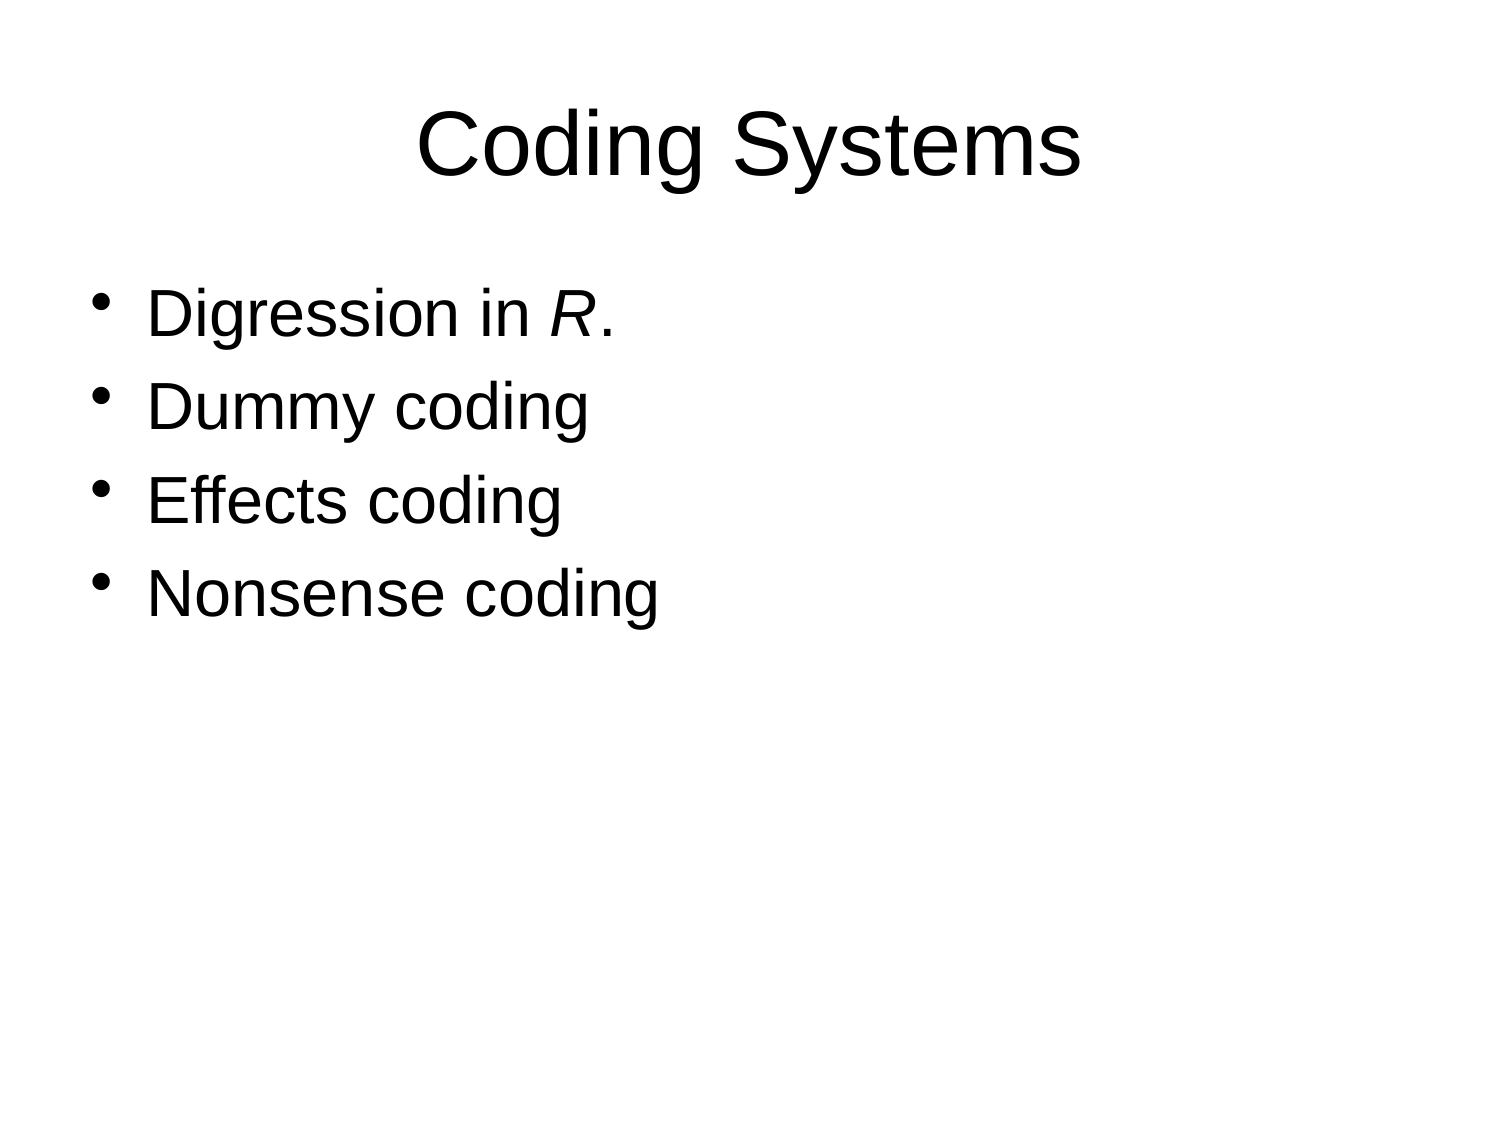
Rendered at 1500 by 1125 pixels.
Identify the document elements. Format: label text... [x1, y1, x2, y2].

list Digression in R. Dummy coding Effects coding Nonsense coding [74, 262, 1426, 1006]
title Coding Systems [74, 44, 1426, 233]
